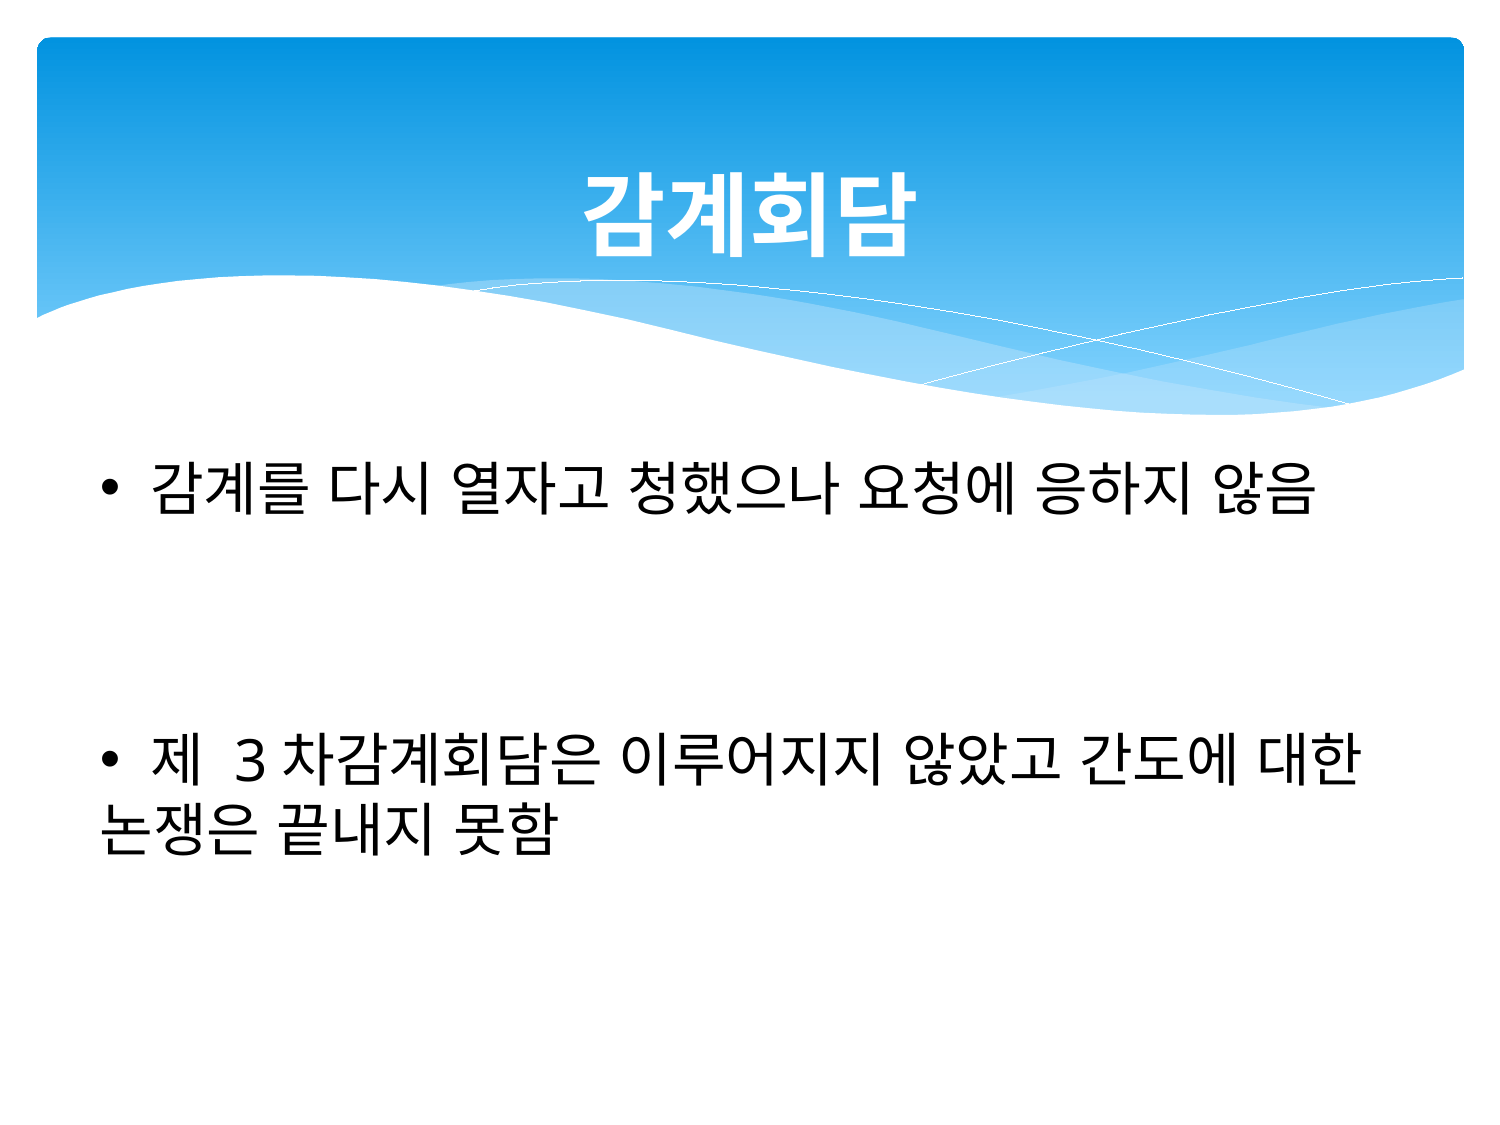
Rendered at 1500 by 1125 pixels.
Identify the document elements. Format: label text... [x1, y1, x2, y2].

text_box 제 3차감계회담은 이루어지지 않았고 간도에 대한 논쟁은 끝내지 못함 [85, 715, 1459, 823]
text_box 감계를 다시 열자고 청했으나 요청에 응하지 않음 [85, 444, 1459, 551]
title 감계회담 [75, 125, 1425, 301]
